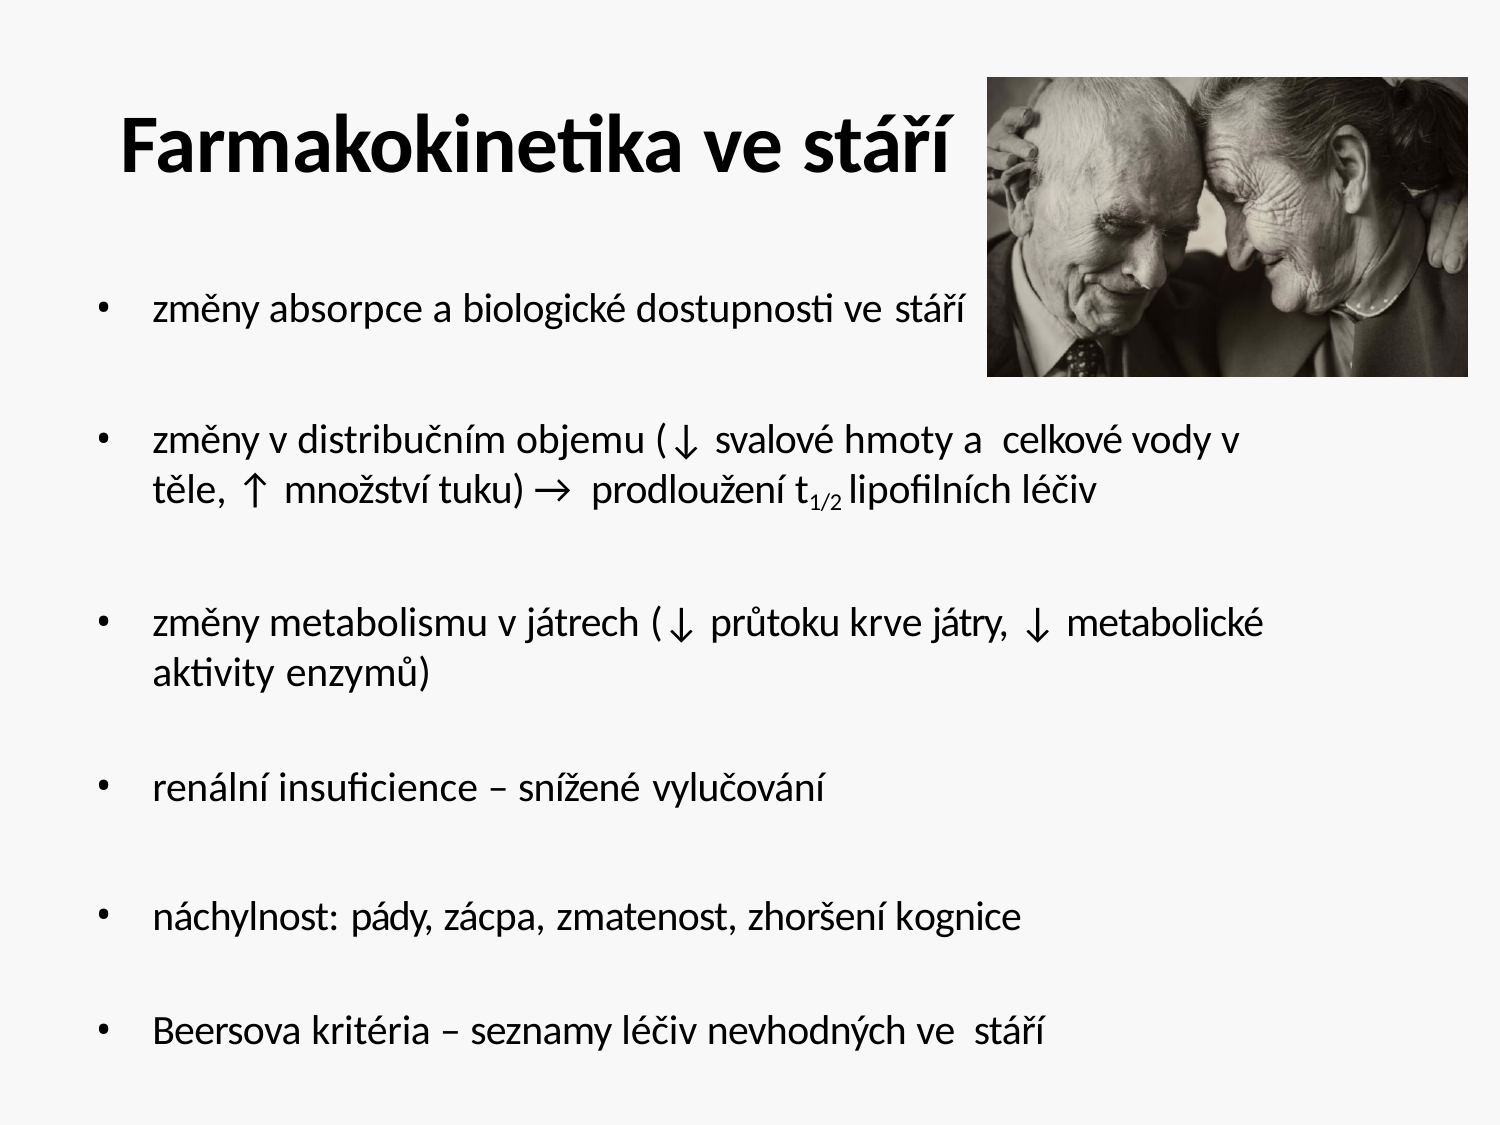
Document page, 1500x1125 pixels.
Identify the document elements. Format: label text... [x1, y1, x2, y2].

text_box změny absorpce a biologické dostupnosti ve stáří změny v distribučním objemu (↓ svalové hmoty a celkové vody v těle, ↑ množství tuku) → prodloužení t1/2 lipofilních léčiv změny metabolismu v játrech (↓ průtoku krve játry, ↓ metabolické aktivity enzymů) renální insuficience – snížené vylučování náchylnost: pády, zácpa, zmatenost, zhoršení kognice Beersova kritéria – seznamy léčiv nevhodných ve stáří [83, 264, 1334, 1054]
title Farmakokinetika ve stáří [69, 86, 982, 277]
picture [987, 77, 1469, 378]
